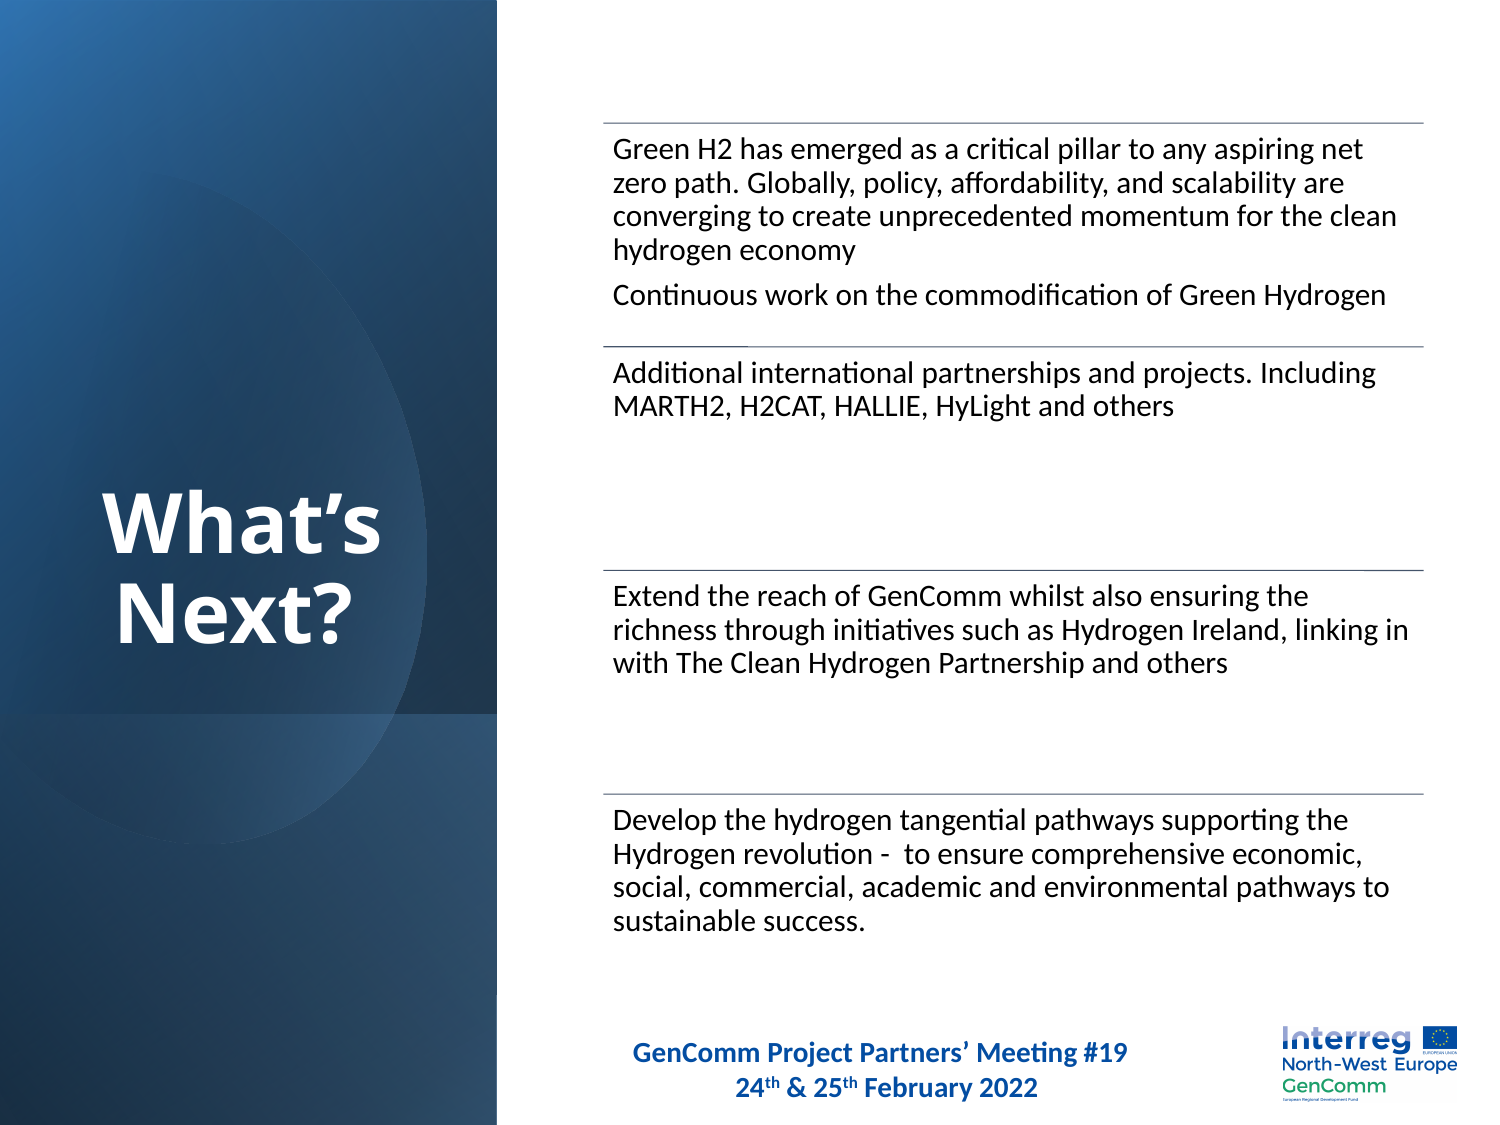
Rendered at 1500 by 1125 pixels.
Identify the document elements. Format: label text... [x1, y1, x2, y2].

title What’s Next? [11, 276, 456, 670]
text_box GenComm Project Partners’ Meeting #19 24th & 25th February 2022 [455, 1026, 1312, 1111]
text_box [0, 0, 498, 1125]
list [603, 123, 1424, 1018]
text_box [498, 0, 1500, 1125]
picture [1282, 1026, 1457, 1103]
